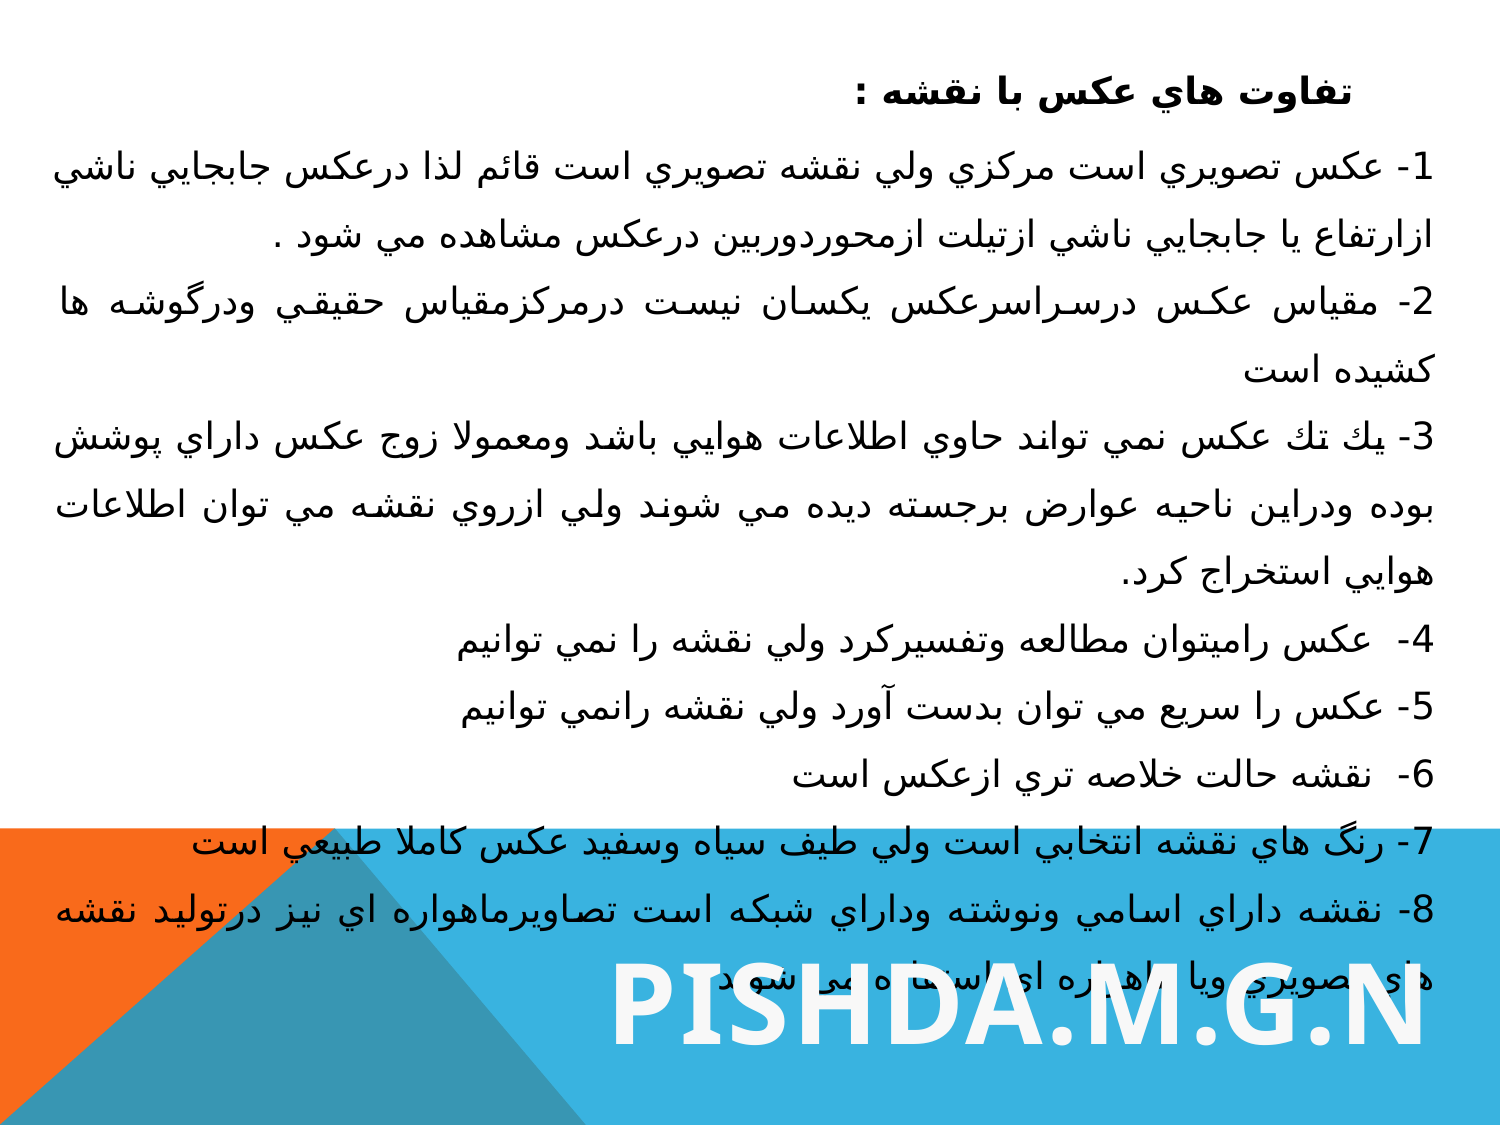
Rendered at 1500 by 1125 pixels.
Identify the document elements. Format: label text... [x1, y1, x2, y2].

text_box 1- عكس تصويري است مركزي ولي نقشه تصويري است قائم لذا درعكس جابجايي ناشي ازارتفاع يا جابجايي ناشي ازتيلت ازمحوردوربين درعكس مشاهده مي شود . 2- مقياس عكس درسراسرعكس يكسان نيست درمركزمقياس حقيقي ودرگوشه ها كشيده است 3- يك تك عكس نمي تواند حاوي اطلاعات هوايي باشد ومعمولا زوج عكس داراي پوشش بوده ودراين ناحيه عوارض برجسته ديده مي شوند ولي ازروي نقشه مي توان اطلاعات هوايي استخراج كرد. 4- عكس راميتوان مطالعه وتفسيركرد ولي نقشه را نمي توانيم 5- عكس را سريع مي توان بدست آورد ولي نقشه رانمي توانيم 6- نقشه حالت خلاصه تري ازعكس است 7- رنگ هاي نقشه انتخابي است ولي طيف سياه وسفيد عكس كاملا طبيعي است 8- نقشه داراي اسامي ونوشته وداراي شبكه است تصاويرماهواره اي نيز درتوليد نقشه هاي تصويري ويا ماهواره اي استفاده مي شوند . [37, 112, 1450, 1005]
text_box تفاوت هاي عكس با نقشه : [134, 59, 1369, 112]
text_box PISHDA.M.G.N [562, 924, 1477, 1075]
